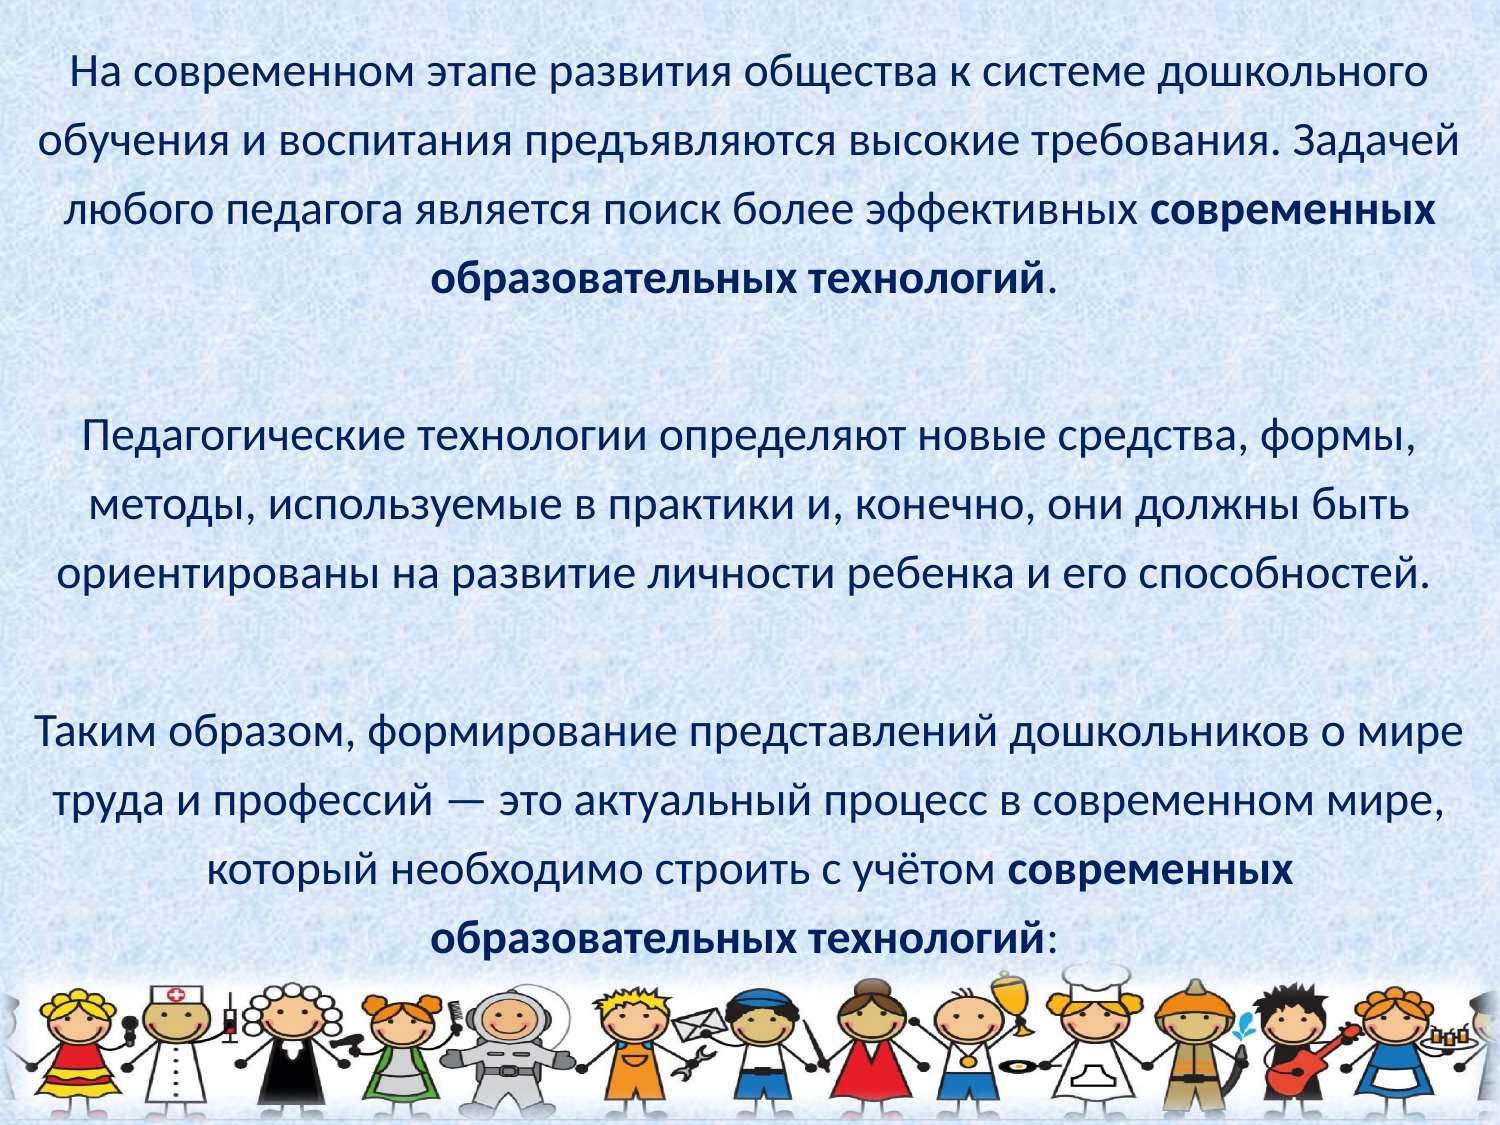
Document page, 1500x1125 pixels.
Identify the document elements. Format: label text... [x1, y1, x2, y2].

picture [0, 0, 1500, 1125]
subtitle На современном этапе развития общества к системе дошкольного обучения и воспитания предъявляются высокие требования. Задачей любого педагога является поиск более эффективных современных образовательных технологий. Педагогические технологии определяют новые средства, формы, методы, используемые в практики и, конечно, они должны быть ориентированы на развитие личности ребенка и его способностей. Таким образом, формирование представлений дошкольников о мире труда и профессий — это актуальный процесс в современном мире, который необходимо строить с учётом современных образовательных технологий: [17, 19, 1483, 957]
